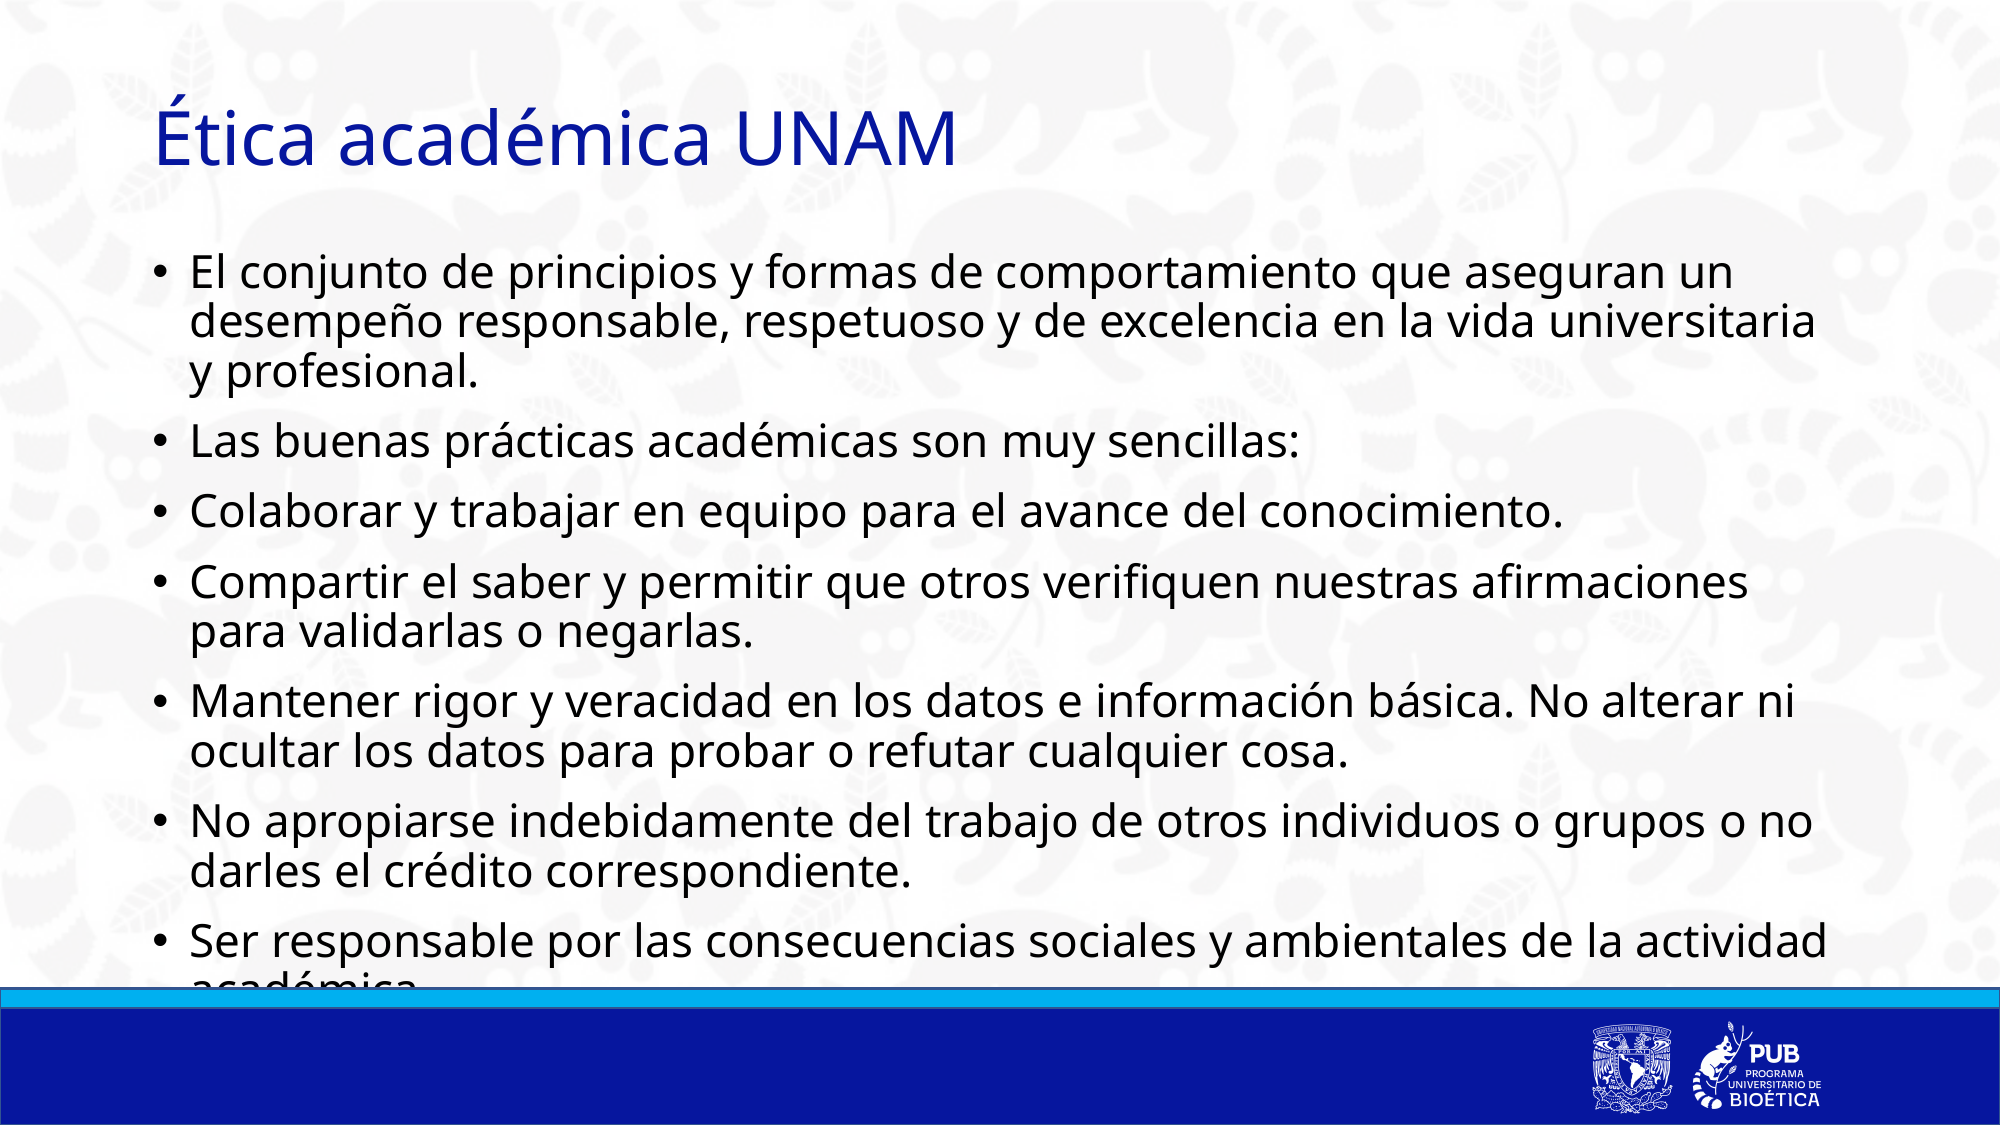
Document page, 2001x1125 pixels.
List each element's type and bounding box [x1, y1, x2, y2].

text_box [0, 988, 2000, 1125]
text_box [1582, 1015, 1822, 1119]
picture [0, 0, 2000, 988]
